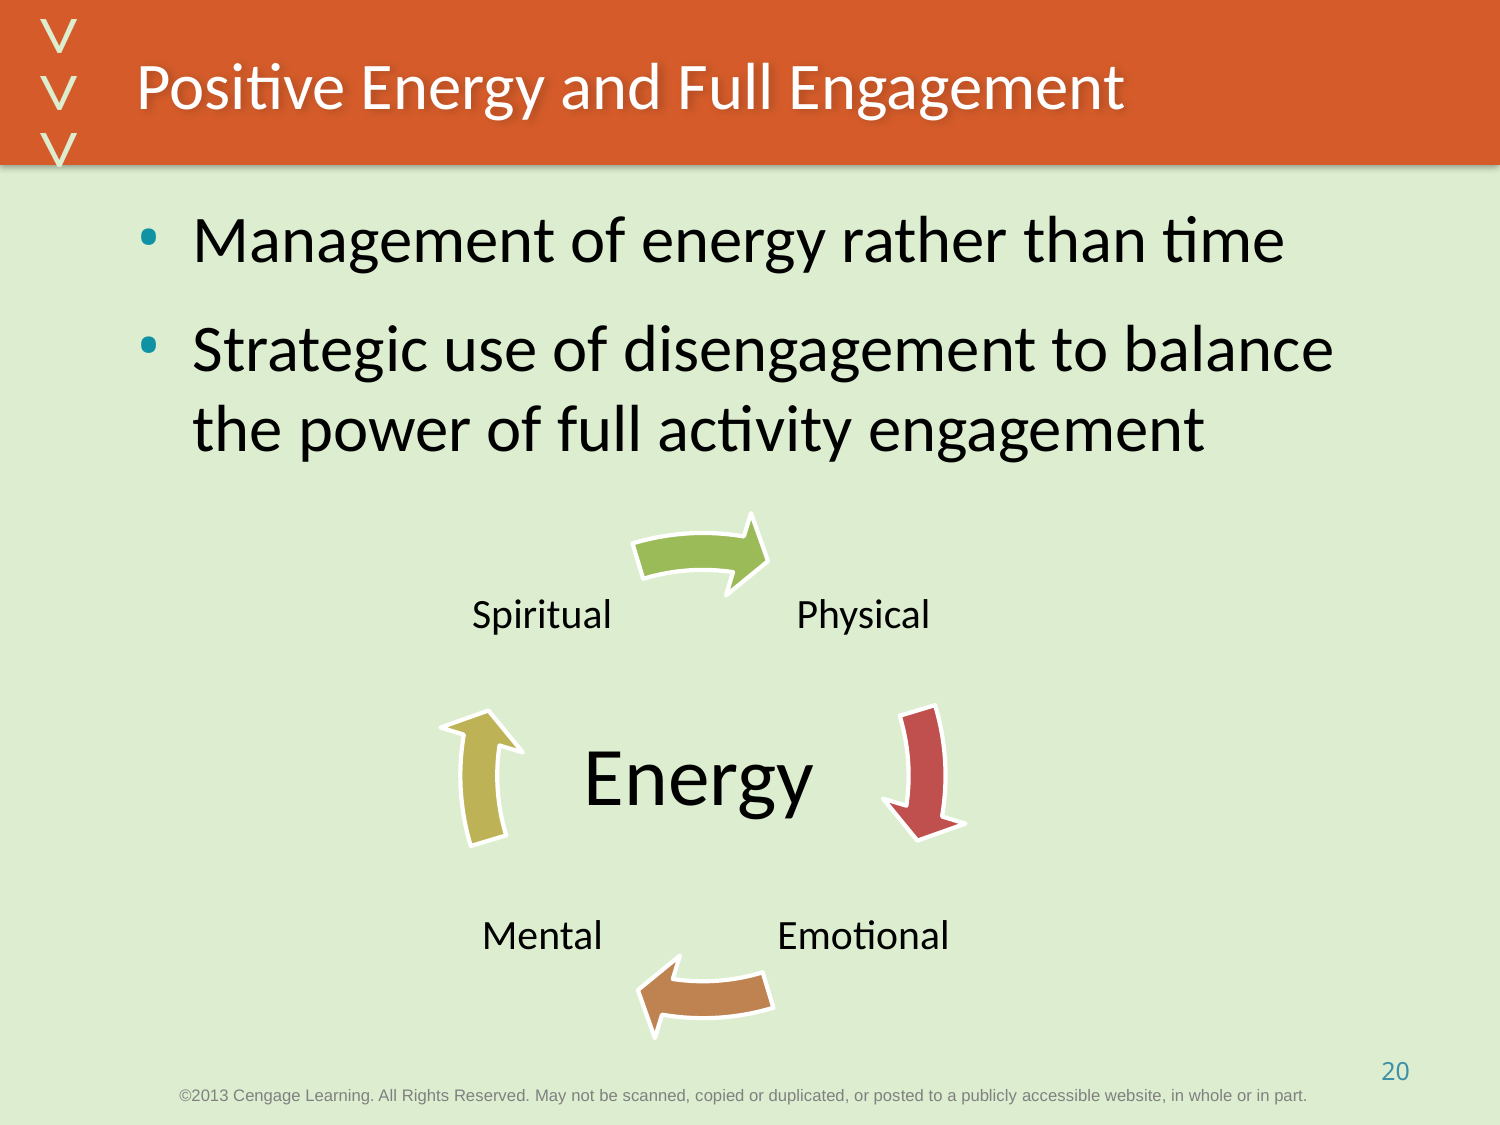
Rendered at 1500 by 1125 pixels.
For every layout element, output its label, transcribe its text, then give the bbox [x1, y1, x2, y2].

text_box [249, 508, 1157, 1043]
title Positive Energy and Full Engagement [121, 0, 1425, 165]
slide_number 20 [1074, 1042, 1425, 1103]
list Management of energy rather than time Strategic use of disengagement to balance the power of full activity engagement [121, 188, 1425, 1005]
